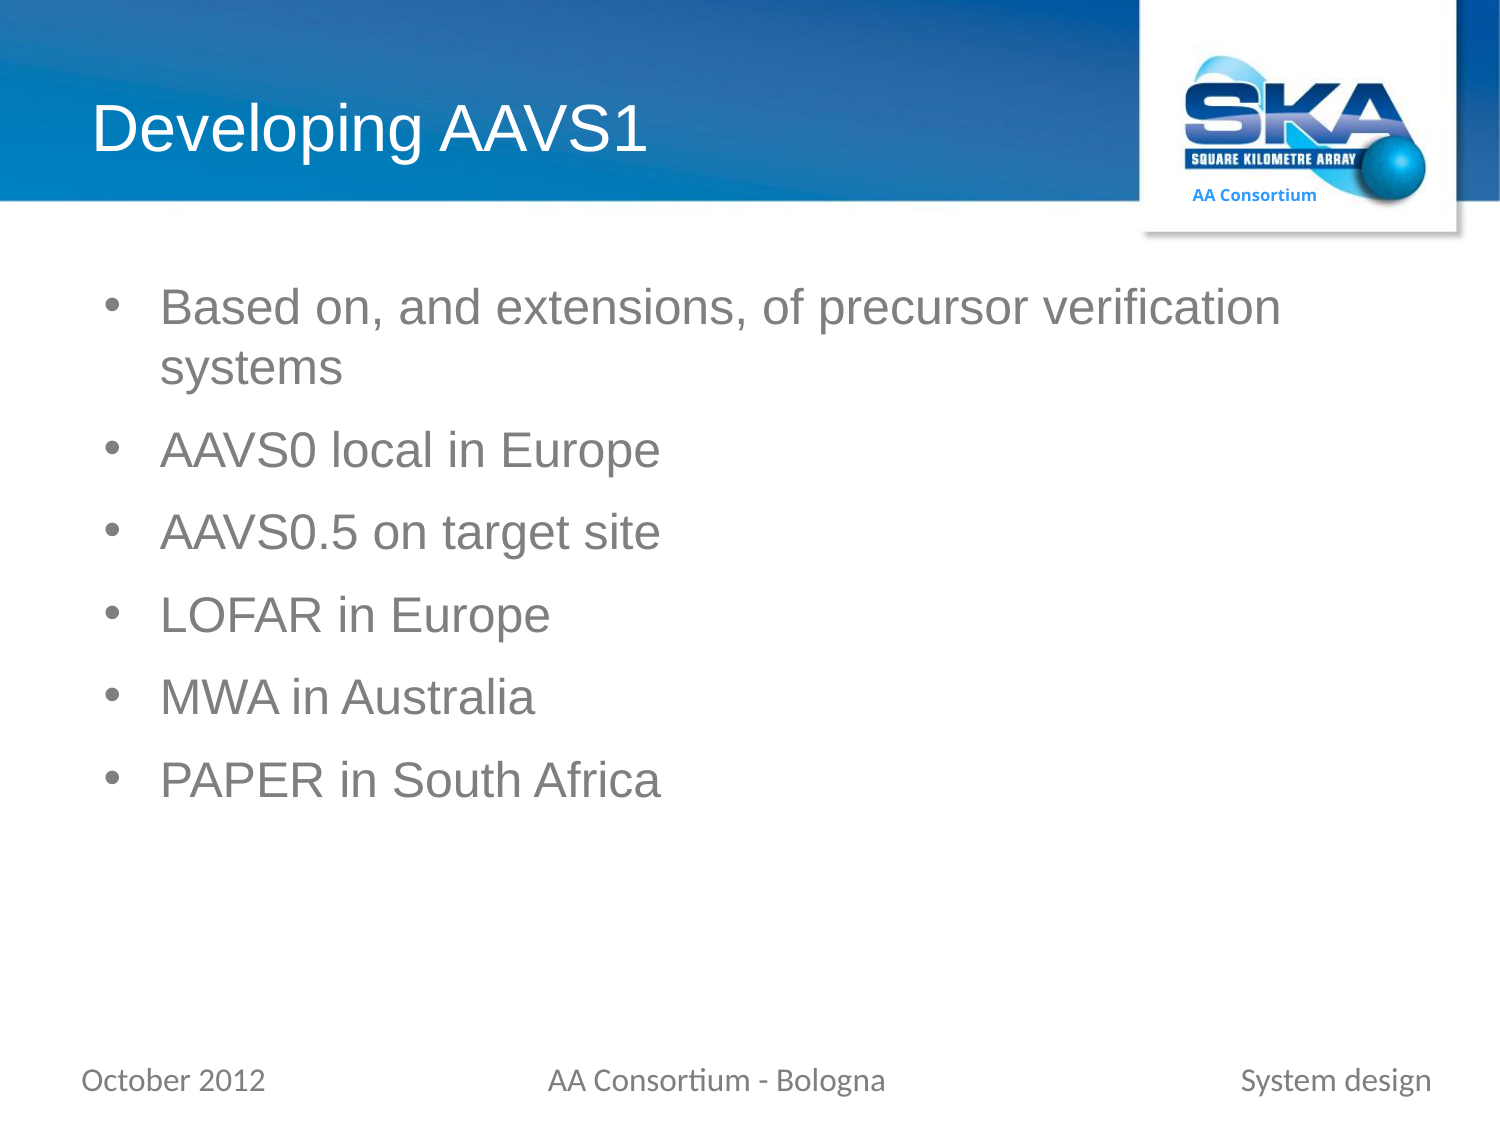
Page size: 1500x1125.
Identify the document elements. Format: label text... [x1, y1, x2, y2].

picture [34, 75, 48, 79]
title Developing AAVS1 [76, 30, 1427, 219]
list Based on, and extensions, of precursor verification systems AAVS0 local in Europe AAVS0.5 on target site LOFAR in Europe MWA in Australia PAPER in South Africa [88, 267, 1412, 1000]
picture [0, 0, 1500, 1023]
